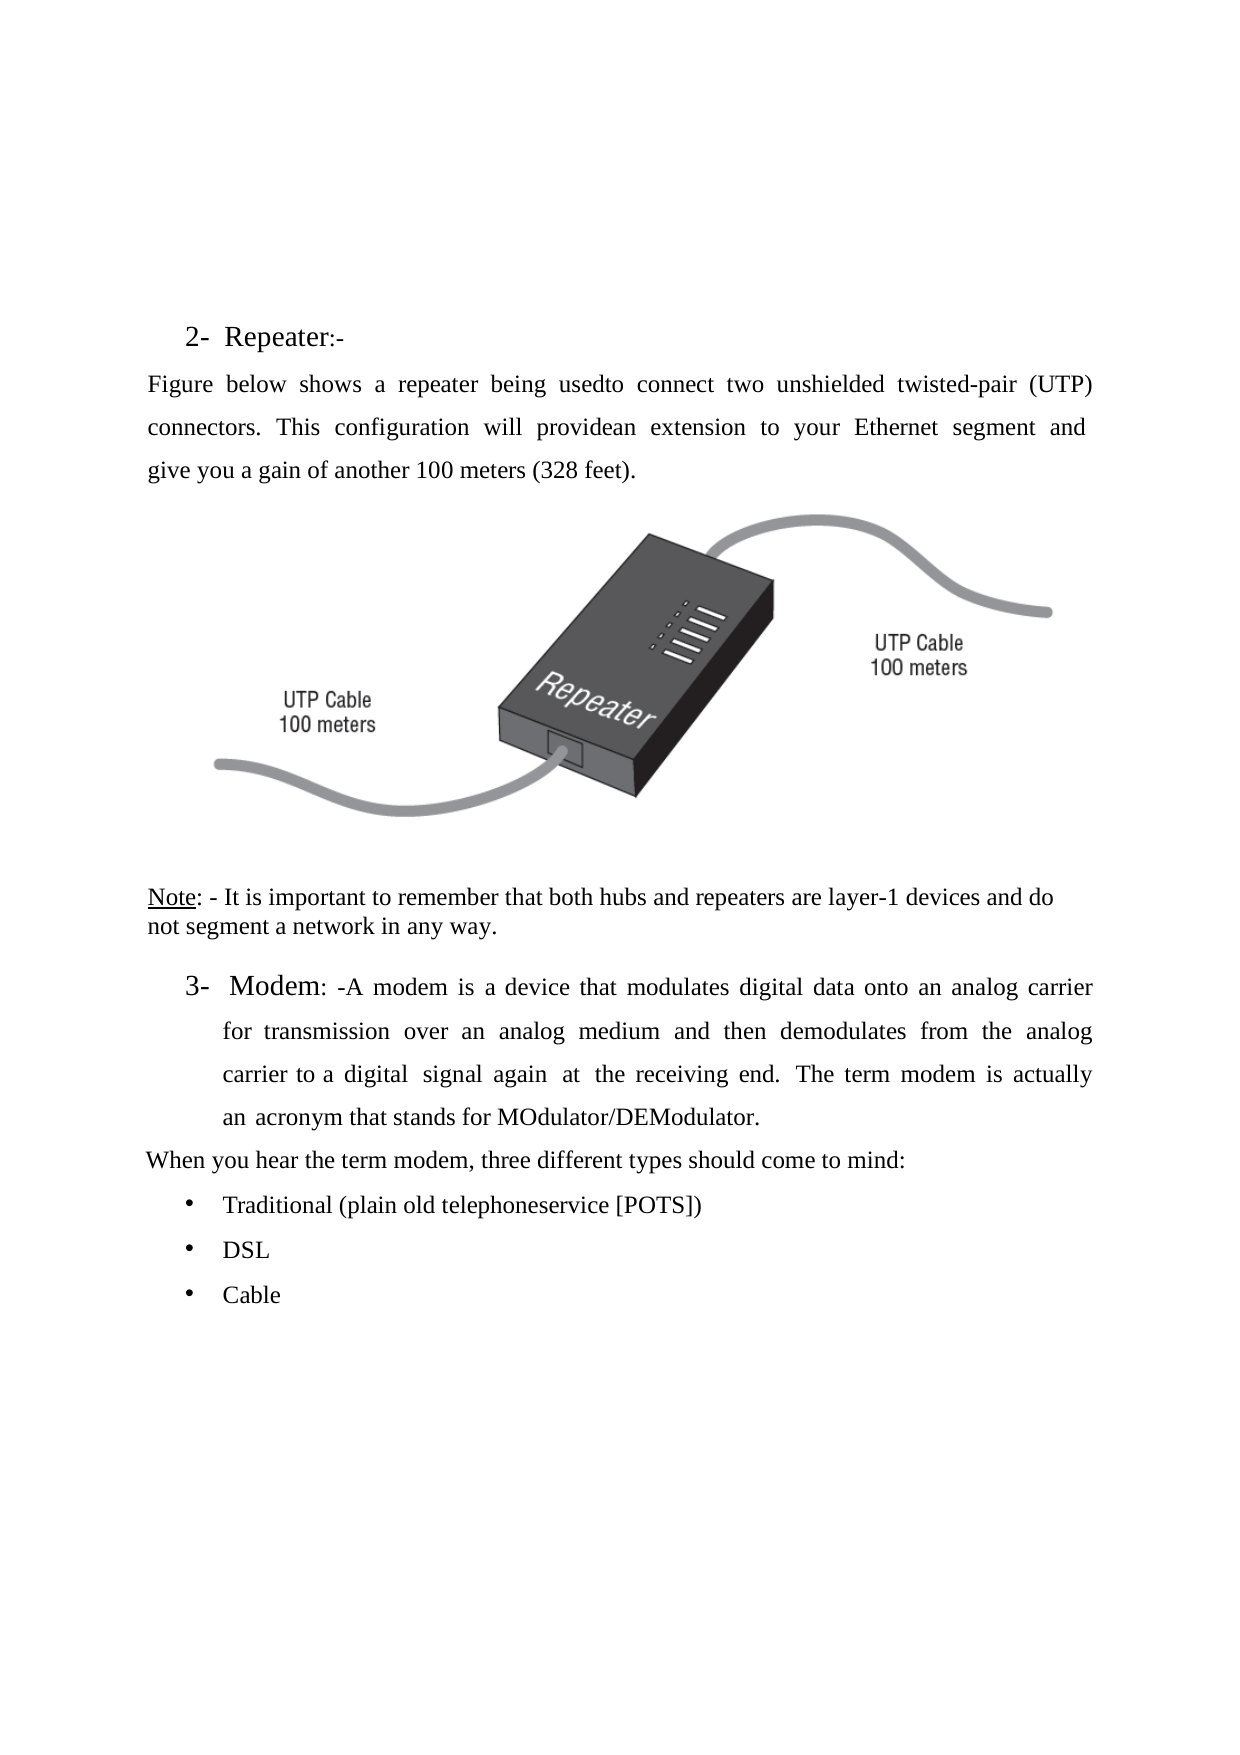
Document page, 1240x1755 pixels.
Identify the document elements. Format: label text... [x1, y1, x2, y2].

text_box Note: - It is important to remember that both hubs and repeaters are layer-1 devices and do not segment a network in any way. 3- Modem: -A modem is a device that modulates digital data onto an analog carrier for transmission over an analog medium and then demodulates from the analog carrier to a digital signal again at the receiving end. The term modem is actually an acronym that stands for MOdulator/DEModulator. When you hear the term modem, three different types should come to mind: Traditional (plain old telephoneservice [POTS]) DSL Cable [145, 881, 1095, 1313]
text_box [170, 500, 1071, 826]
text_box 2- Repeater:- Figure below shows a repeater being usedto connect two unshielded twisted-pair (UTP) connectors. This configuration will providean extension to your Ethernet segment and give you a gain of another 100 meters (328 feet). [145, 317, 1095, 487]
